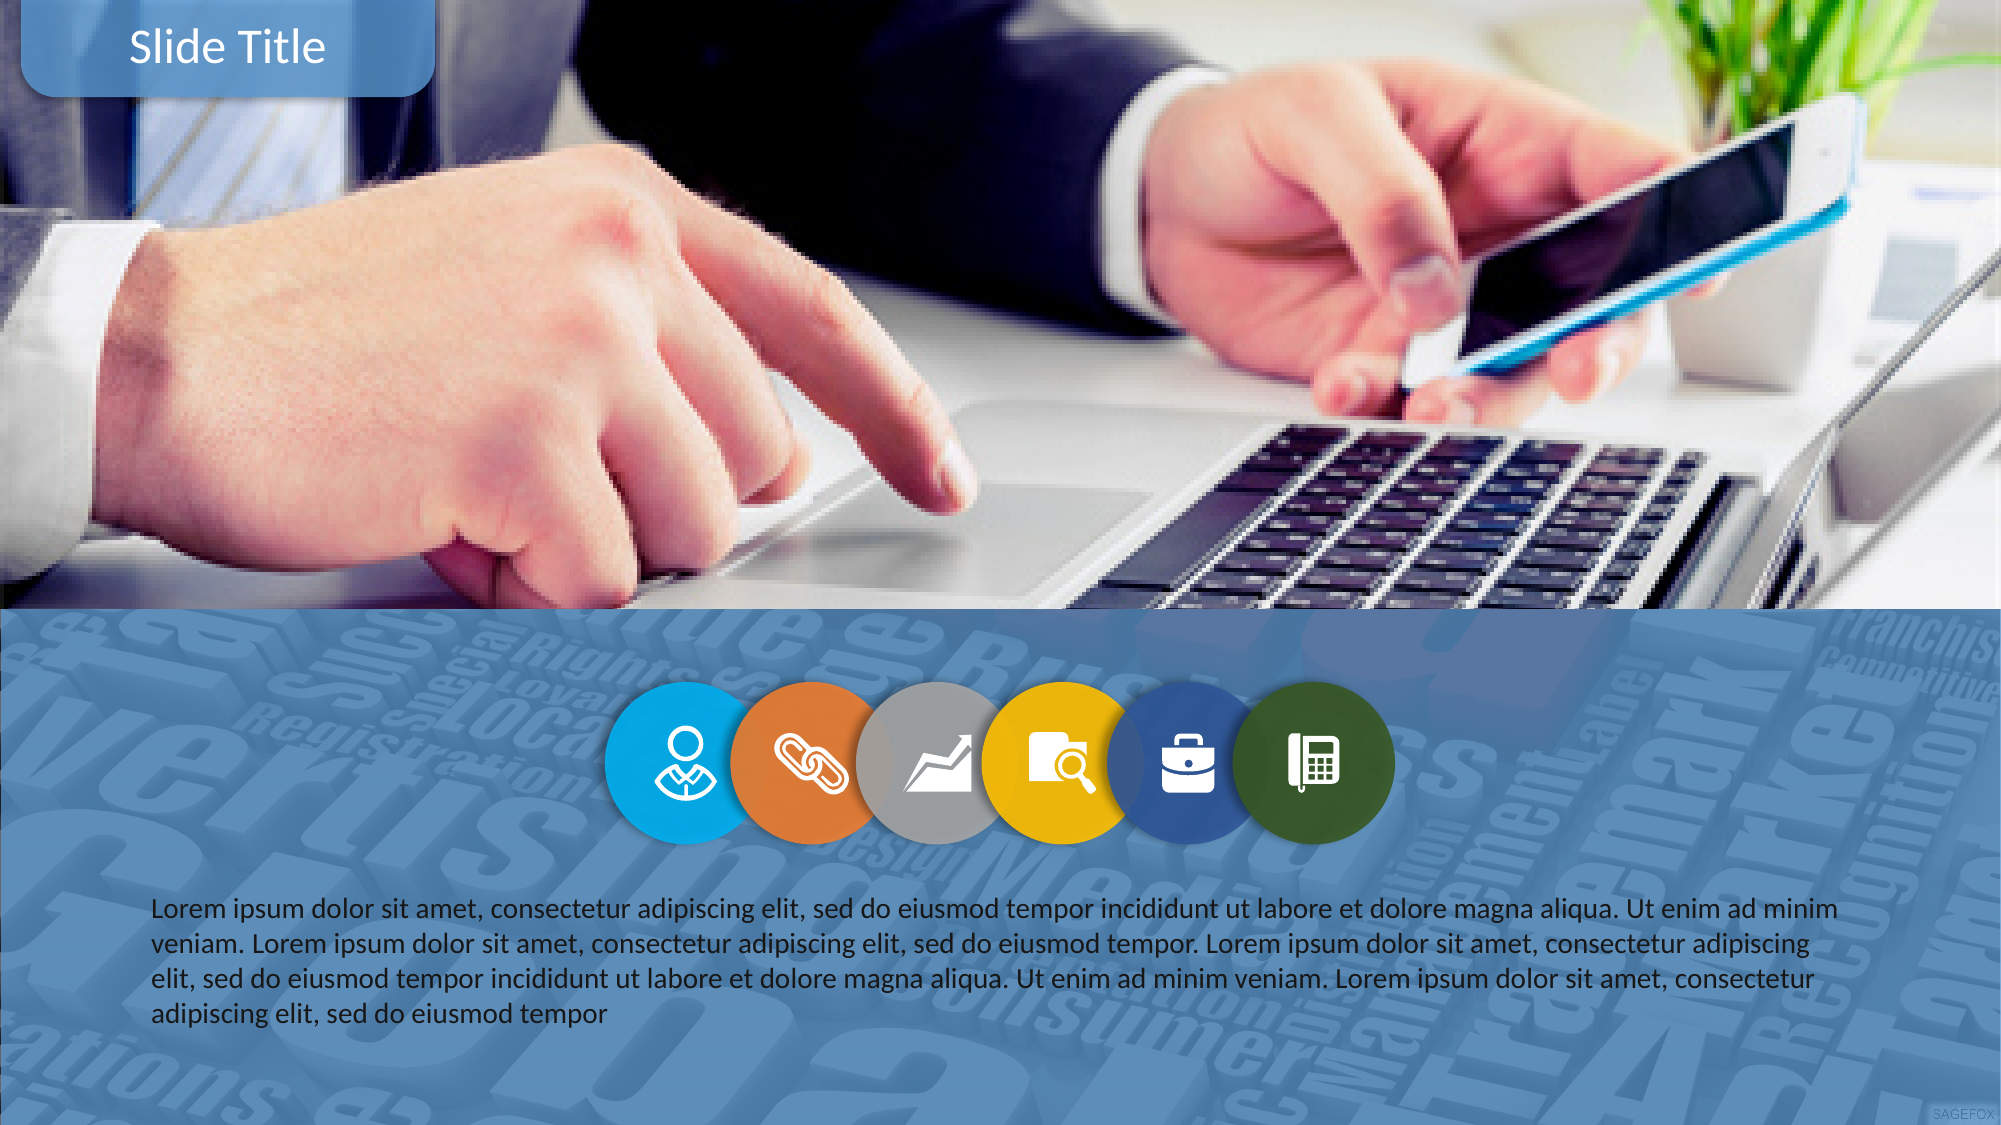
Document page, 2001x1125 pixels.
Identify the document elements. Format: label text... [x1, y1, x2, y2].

text_box Lorem ipsum dolor sit amet, consectetur adipiscing elit, sed do eiusmod tempor incididunt ut labore et dolore magna aliqua. Ut enim ad minim veniam. Lorem ipsum dolor sit amet, consectetur adipiscing elit, sed do eiusmod tempor. Lorem ipsum dolor sit amet, consectetur adipiscing elit, sed do eiusmod tempor incididunt ut labore et dolore magna aliqua. Ut enim ad minim veniam. Lorem ipsum dolor sit amet, consectetur adipiscing elit, sed do eiusmod tempor [151, 889, 1849, 1065]
text_box [730, 681, 867, 845]
text_box [774, 733, 849, 795]
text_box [1162, 733, 1215, 793]
text_box [1232, 681, 1396, 845]
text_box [902, 734, 972, 792]
text_box [855, 681, 993, 845]
text_box [1107, 681, 1244, 845]
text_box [1029, 732, 1097, 795]
picture [0, 0, 2001, 609]
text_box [1288, 733, 1340, 793]
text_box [20, 0, 436, 98]
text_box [654, 725, 718, 801]
text_box [981, 681, 1118, 845]
text_box [604, 681, 742, 845]
